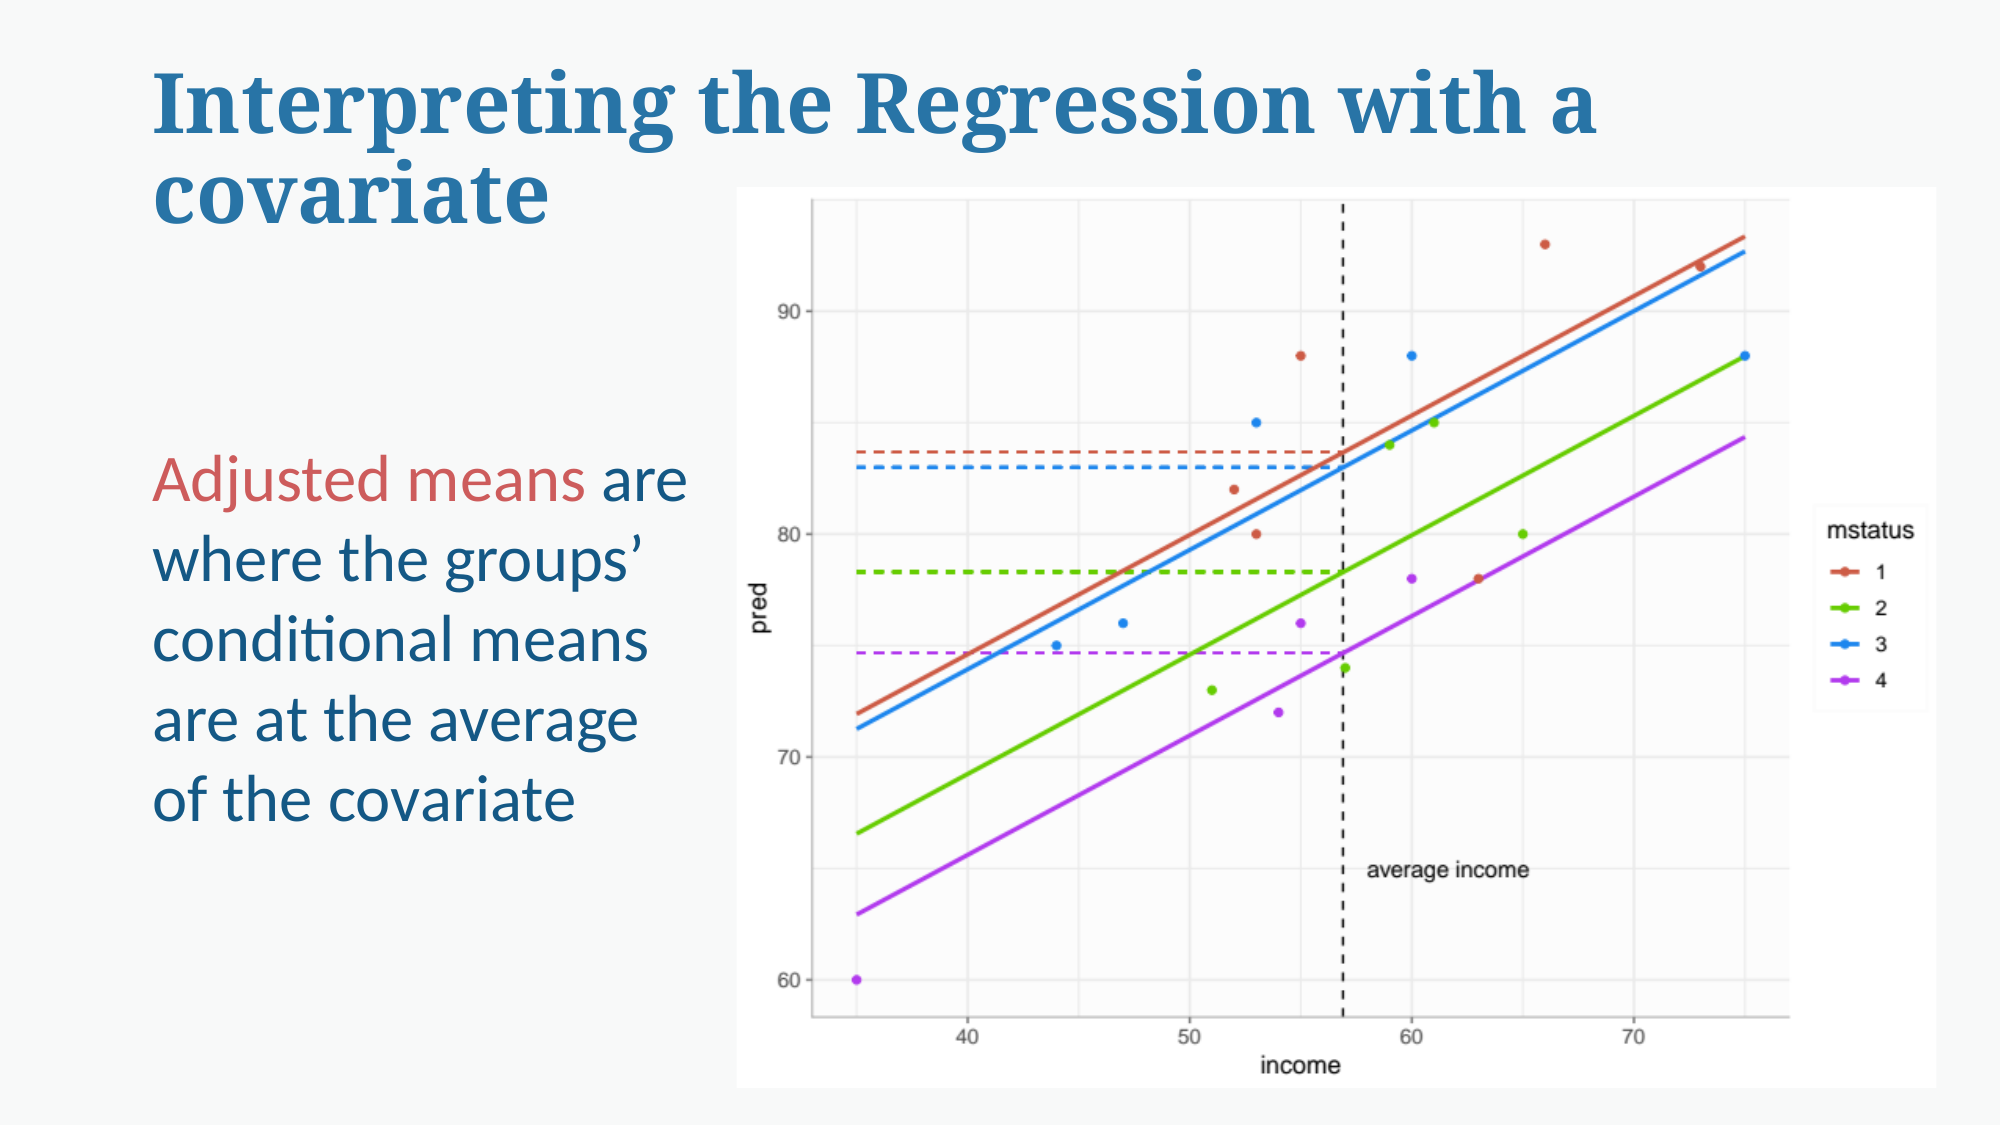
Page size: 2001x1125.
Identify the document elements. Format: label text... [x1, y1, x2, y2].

text_box Adjusted means are where the groups’ conditional means are at the average of the covariate [137, 427, 720, 843]
picture [736, 187, 1937, 1088]
title Interpreting the Regression with a covariate [137, 59, 1808, 245]
